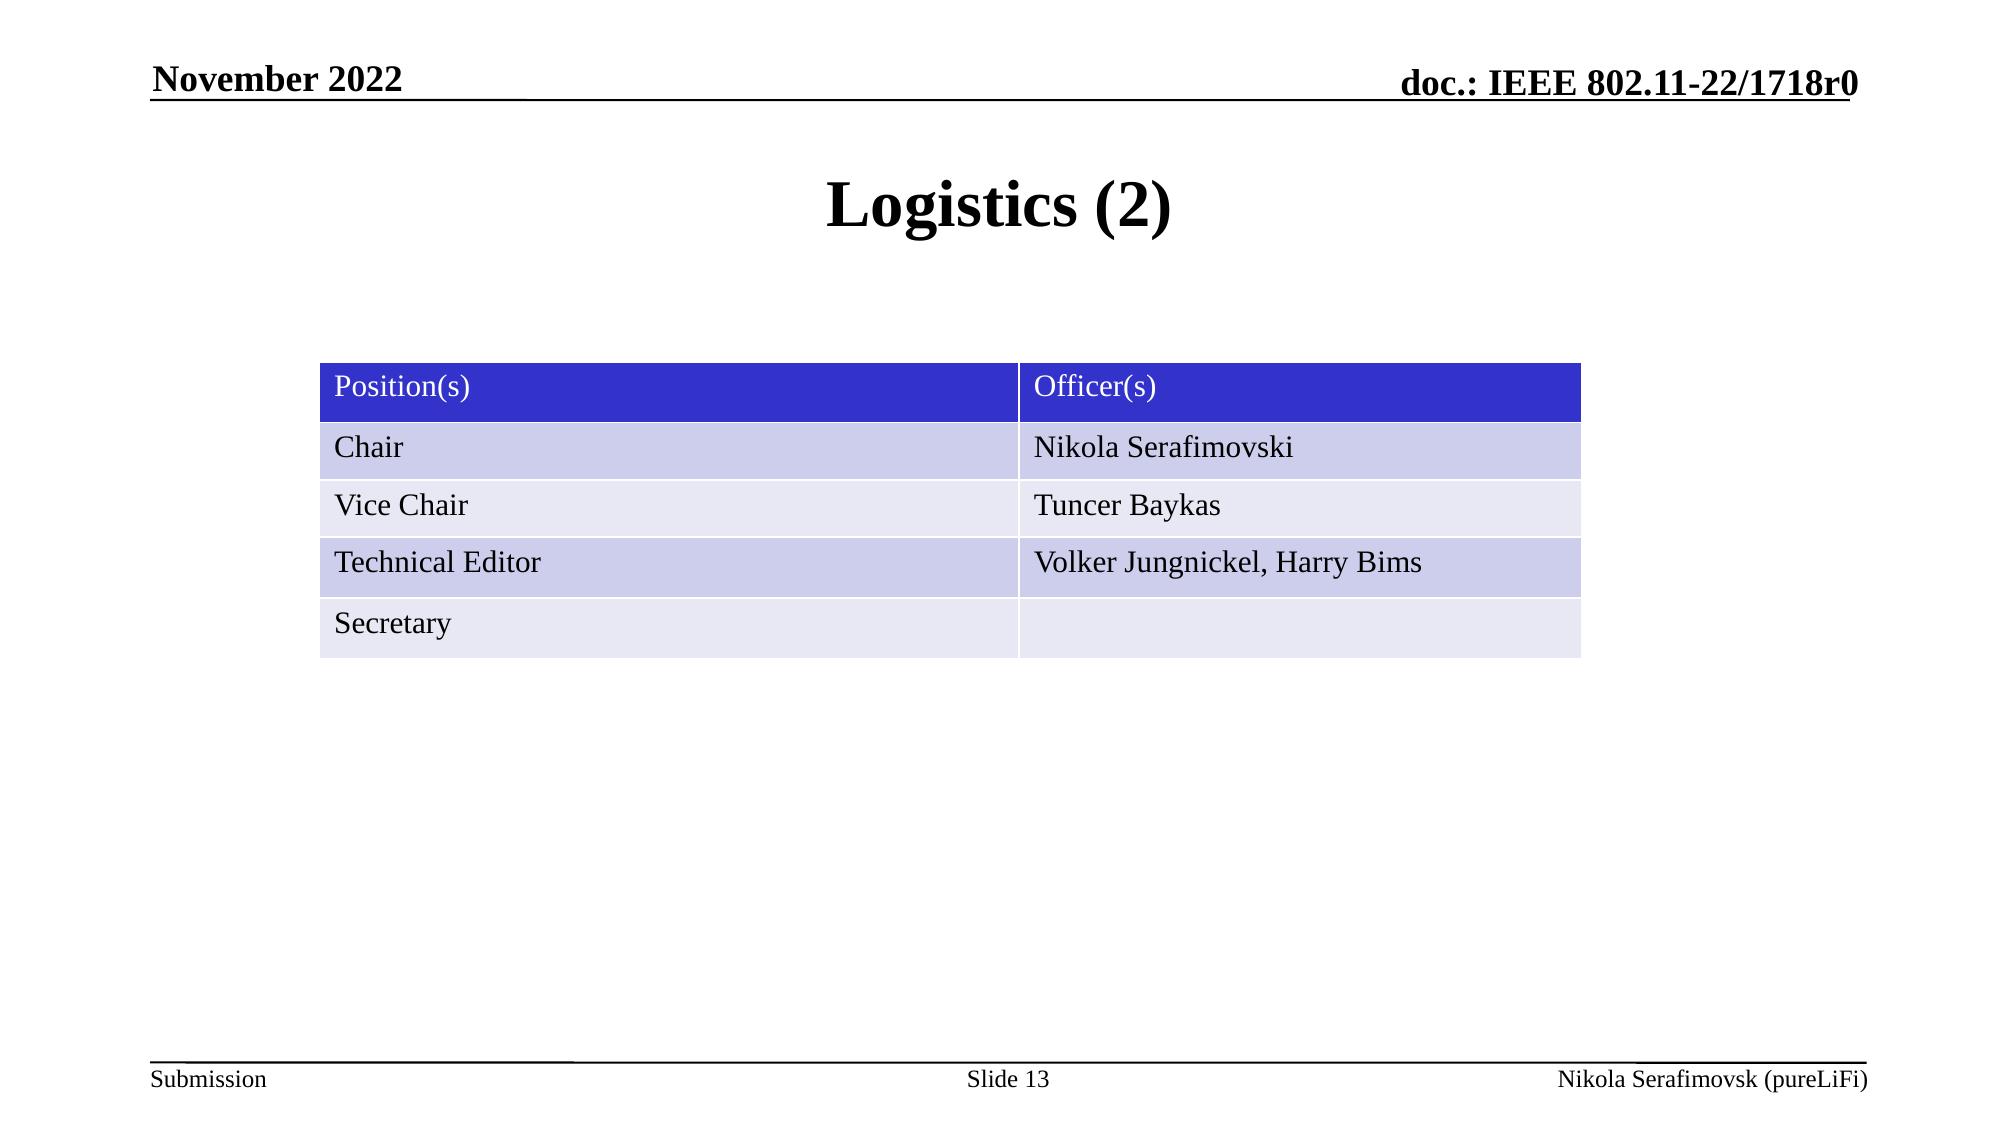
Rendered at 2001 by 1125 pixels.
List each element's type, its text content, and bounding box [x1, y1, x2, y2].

table_header Position(s) [320, 363, 1018, 422]
slide_number Slide 13 [950, 1061, 1067, 1123]
table_cell [1020, 599, 1581, 658]
title Logistics (2) [149, 112, 1850, 288]
table_cell Technical Editor [320, 538, 1018, 597]
footer Nikola Serafimovsk (pureLiFi) [1171, 1061, 1869, 1093]
table_cell Tuncer Baykas [1020, 481, 1581, 536]
table_cell Secretary [320, 599, 1018, 658]
table_cell Chair [320, 423, 1018, 479]
table_cell Nikola Serafimovski [1020, 423, 1581, 479]
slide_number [152, 54, 563, 100]
table_cell Vice Chair [320, 481, 1018, 536]
table_header Officer(s) [1020, 363, 1581, 422]
table_cell Volker Jungnickel, Harry Bims [1020, 538, 1581, 597]
